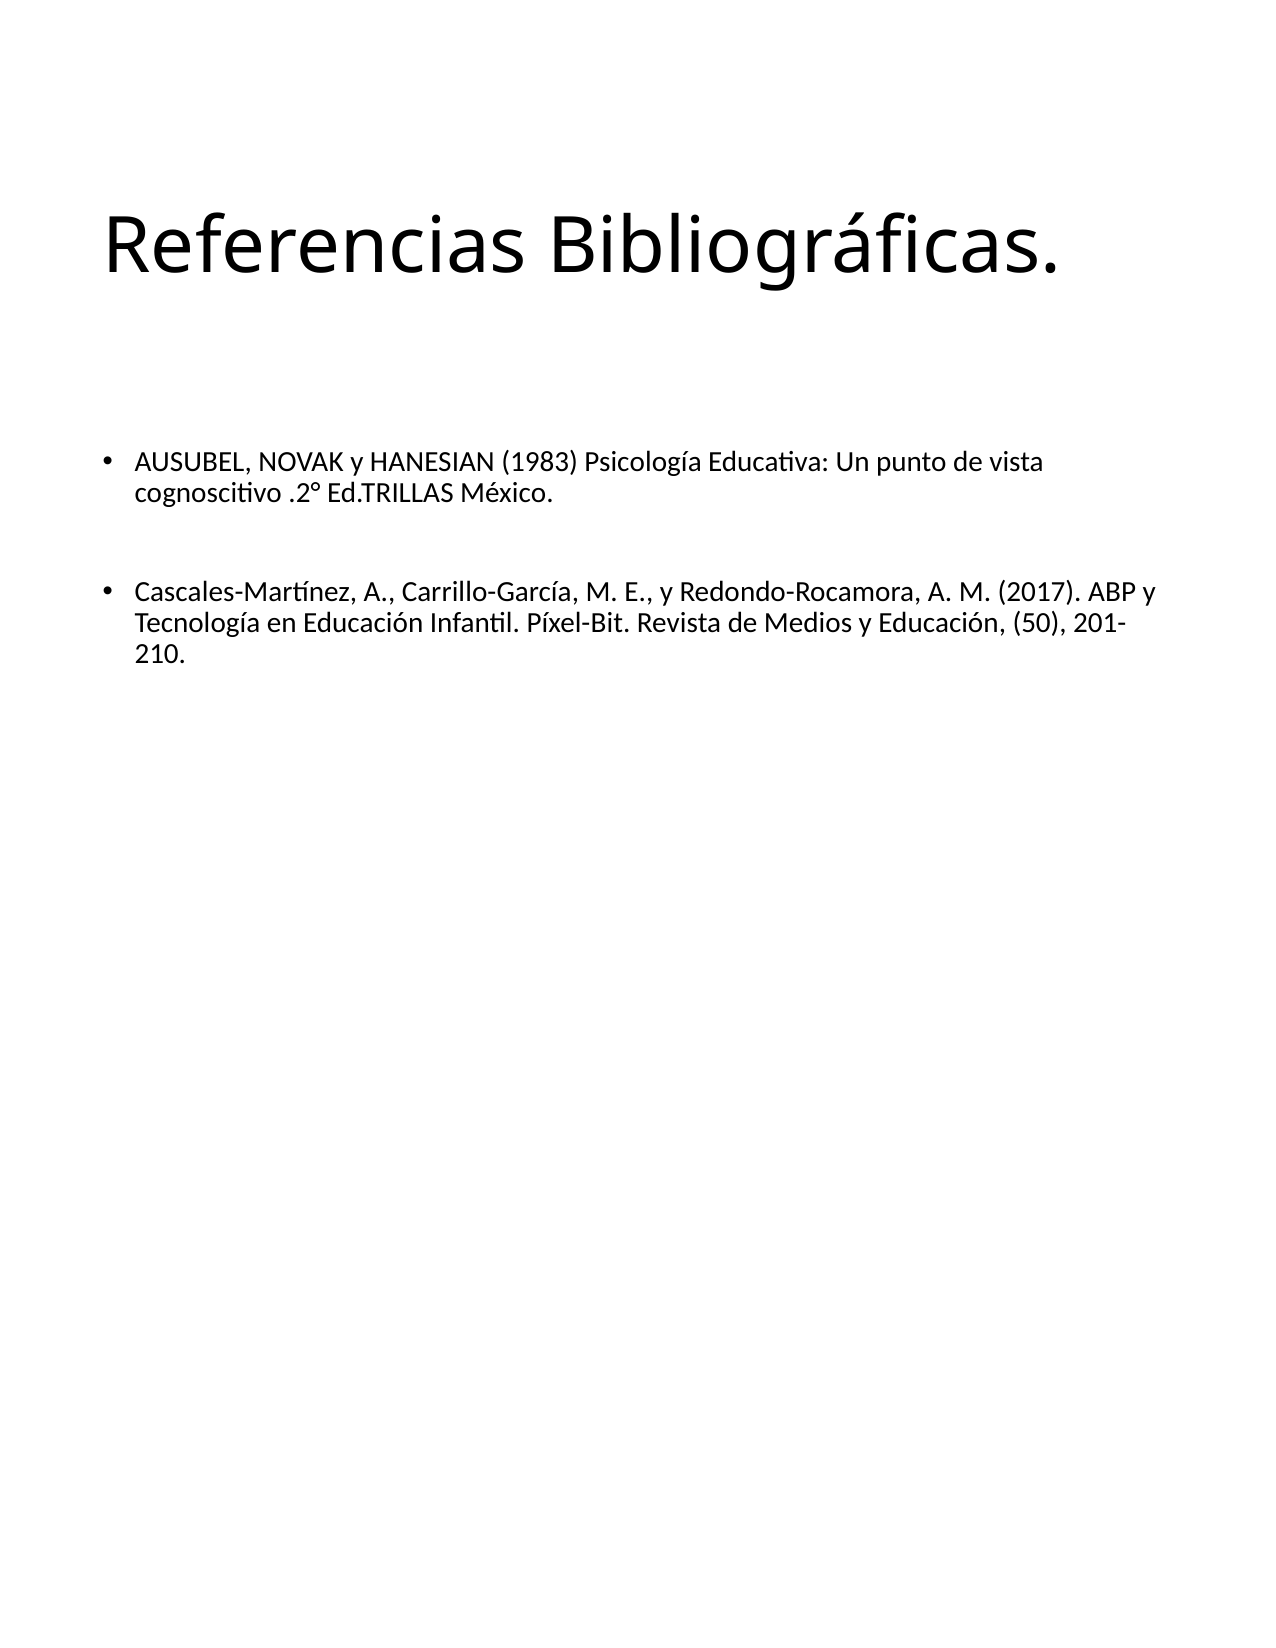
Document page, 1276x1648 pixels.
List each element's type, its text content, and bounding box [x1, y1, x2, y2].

title Referencias Bibliográficas. [87, 87, 1189, 407]
list AUSUBEL, NOVAK y HANESIAN (1983) Psicología Educativa: Un punto de vista cognoscitivo .2° Ed.TRILLAS México. Cascales-Martínez, A., Carrillo-García, M. E., y Redondo-Rocamora, A. M. (2017). ABP y Tecnología en Educación Infantil. Píxel-Bit. Revista de Medios y Educación, (50), 201-210. [87, 438, 1189, 1485]
